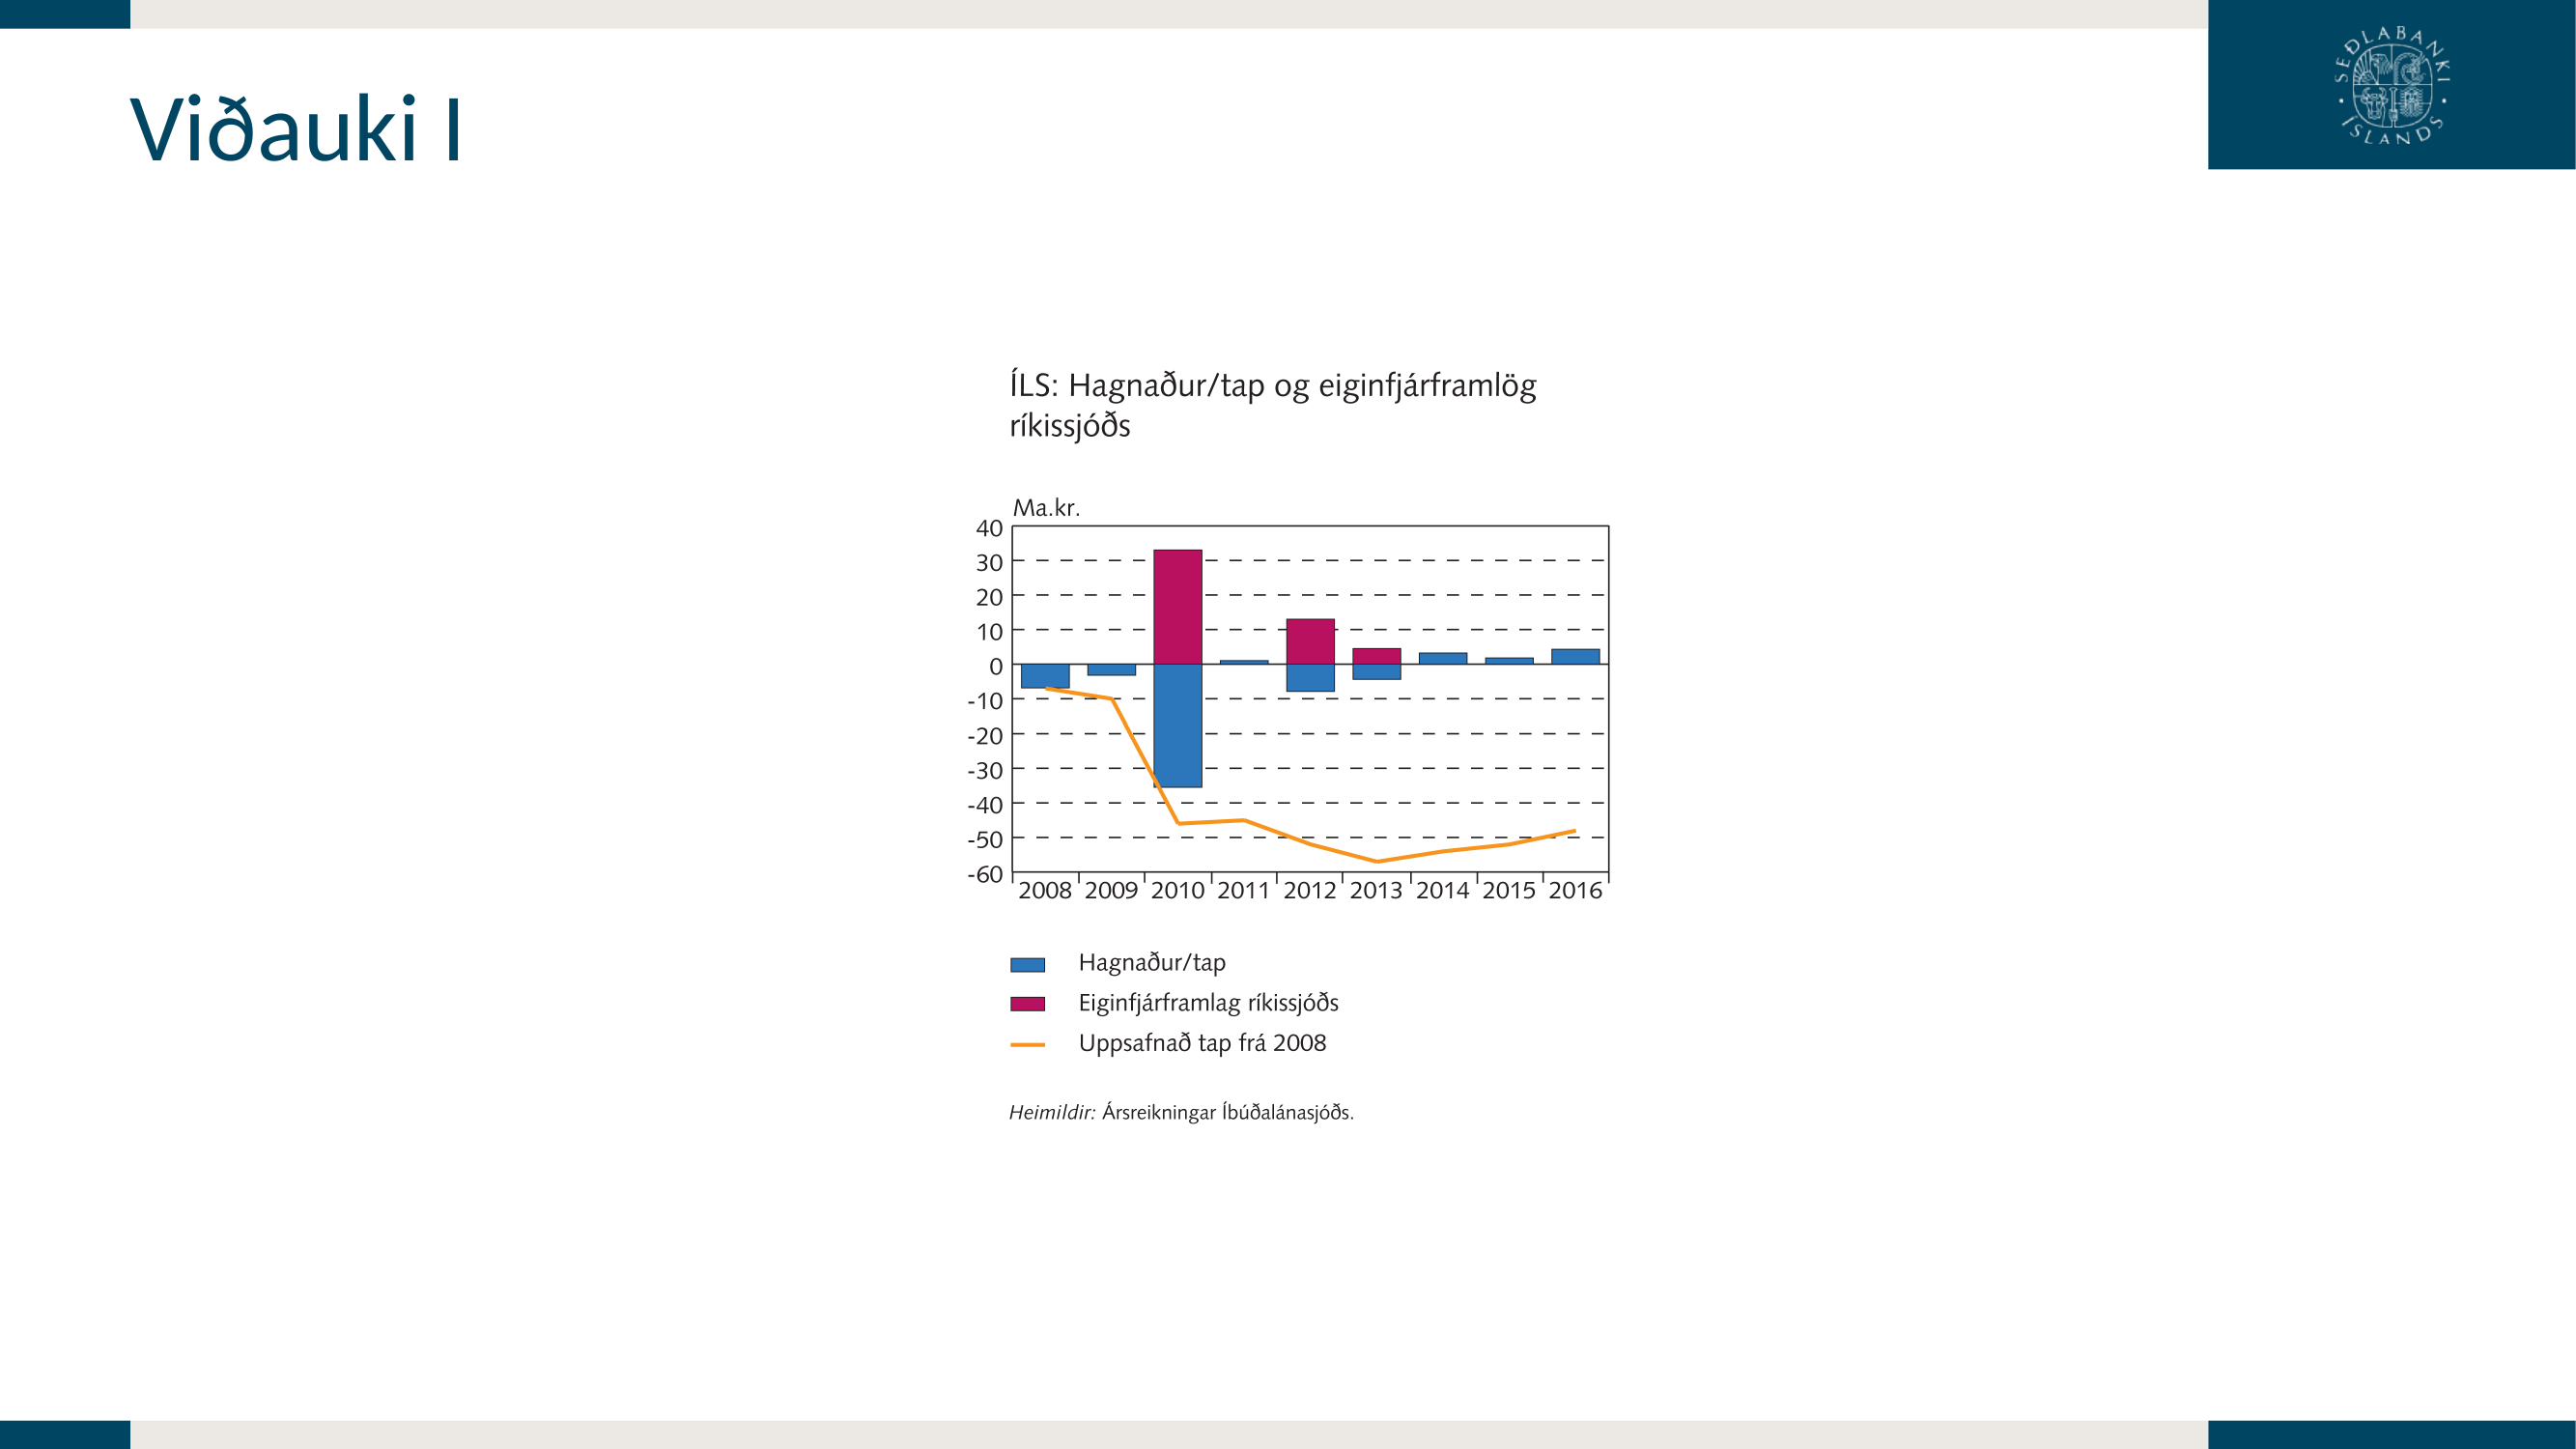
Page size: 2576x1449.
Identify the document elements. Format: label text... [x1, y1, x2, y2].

title Viðauki I [129, 86, 2178, 290]
picture [965, 324, 1610, 1125]
